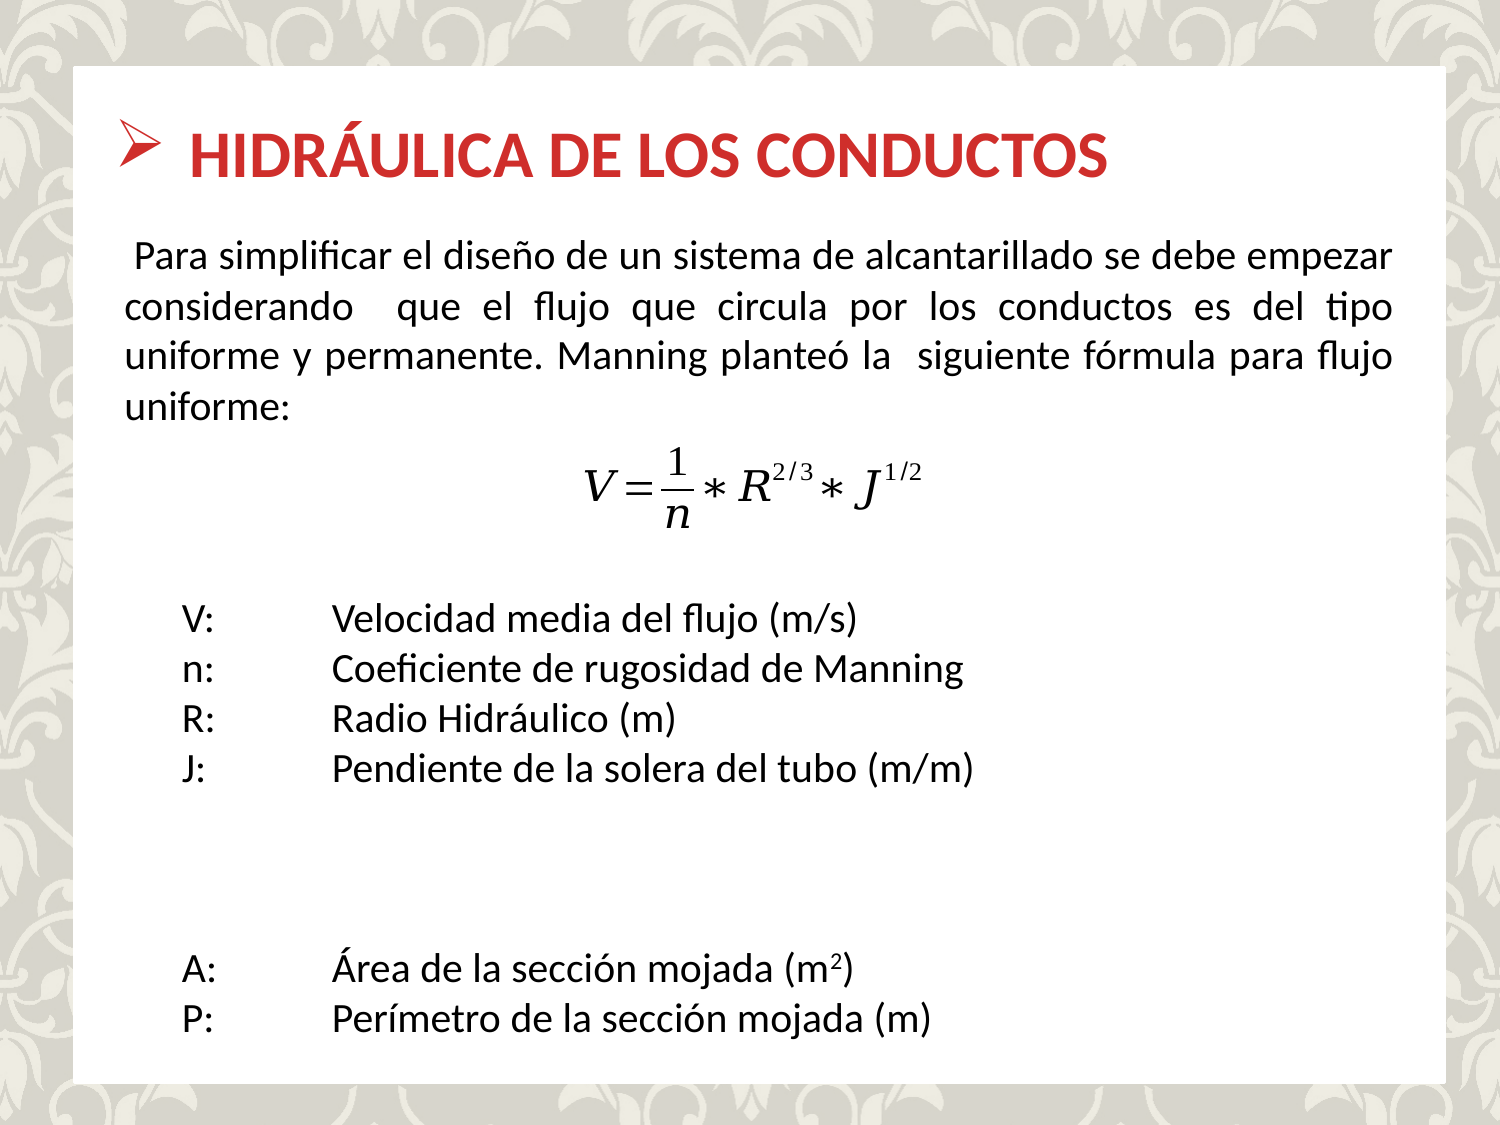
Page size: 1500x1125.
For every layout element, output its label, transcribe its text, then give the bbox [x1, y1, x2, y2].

text_box [10, 0, 673, 417]
text_box HIDRÁULICA DE LOS CONDUCTOS [673, 103, 1317, 199]
text_box [73, 66, 1446, 1084]
text_box Para simplificar el diseño de un sistema de alcantarillado se debe empezar considerando que el flujo que circula por los conductos es del tipo uniforme y permanente. Manning planteó la siguiente fórmula para flujo uniforme: [109, 220, 1409, 486]
